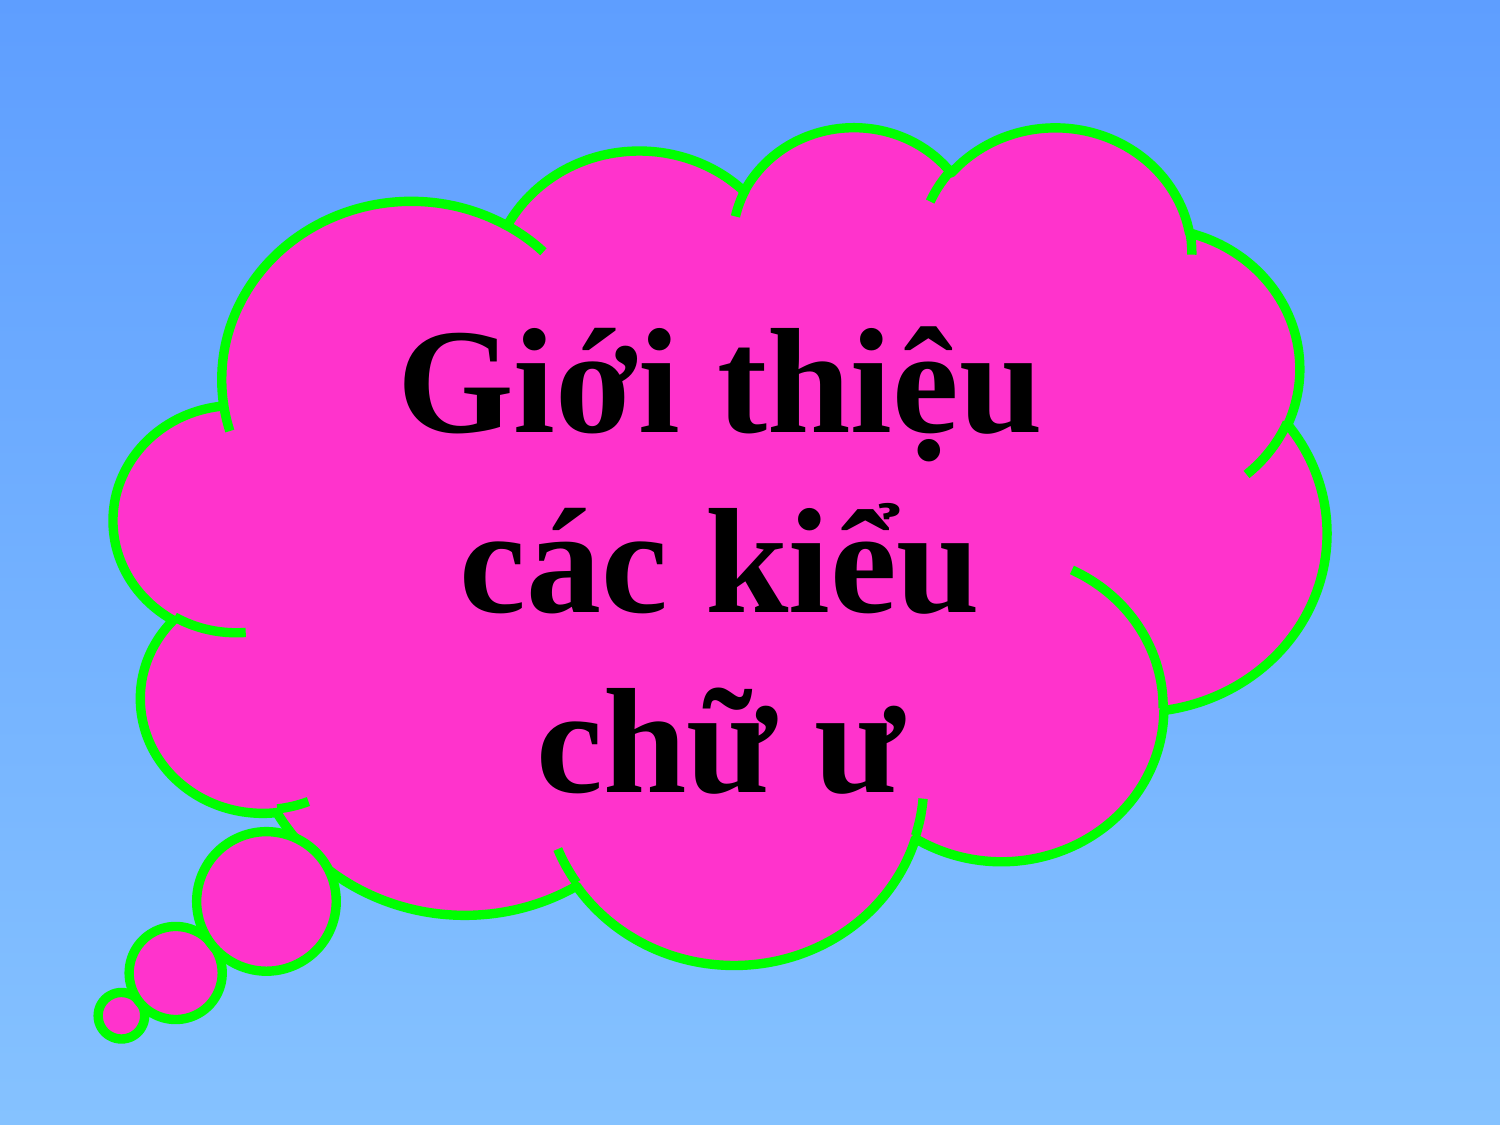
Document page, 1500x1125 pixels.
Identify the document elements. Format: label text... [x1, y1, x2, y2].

text_box [98, 127, 1328, 1040]
text_box Giới thiệu các kiểu chữ ư [332, 274, 1108, 830]
